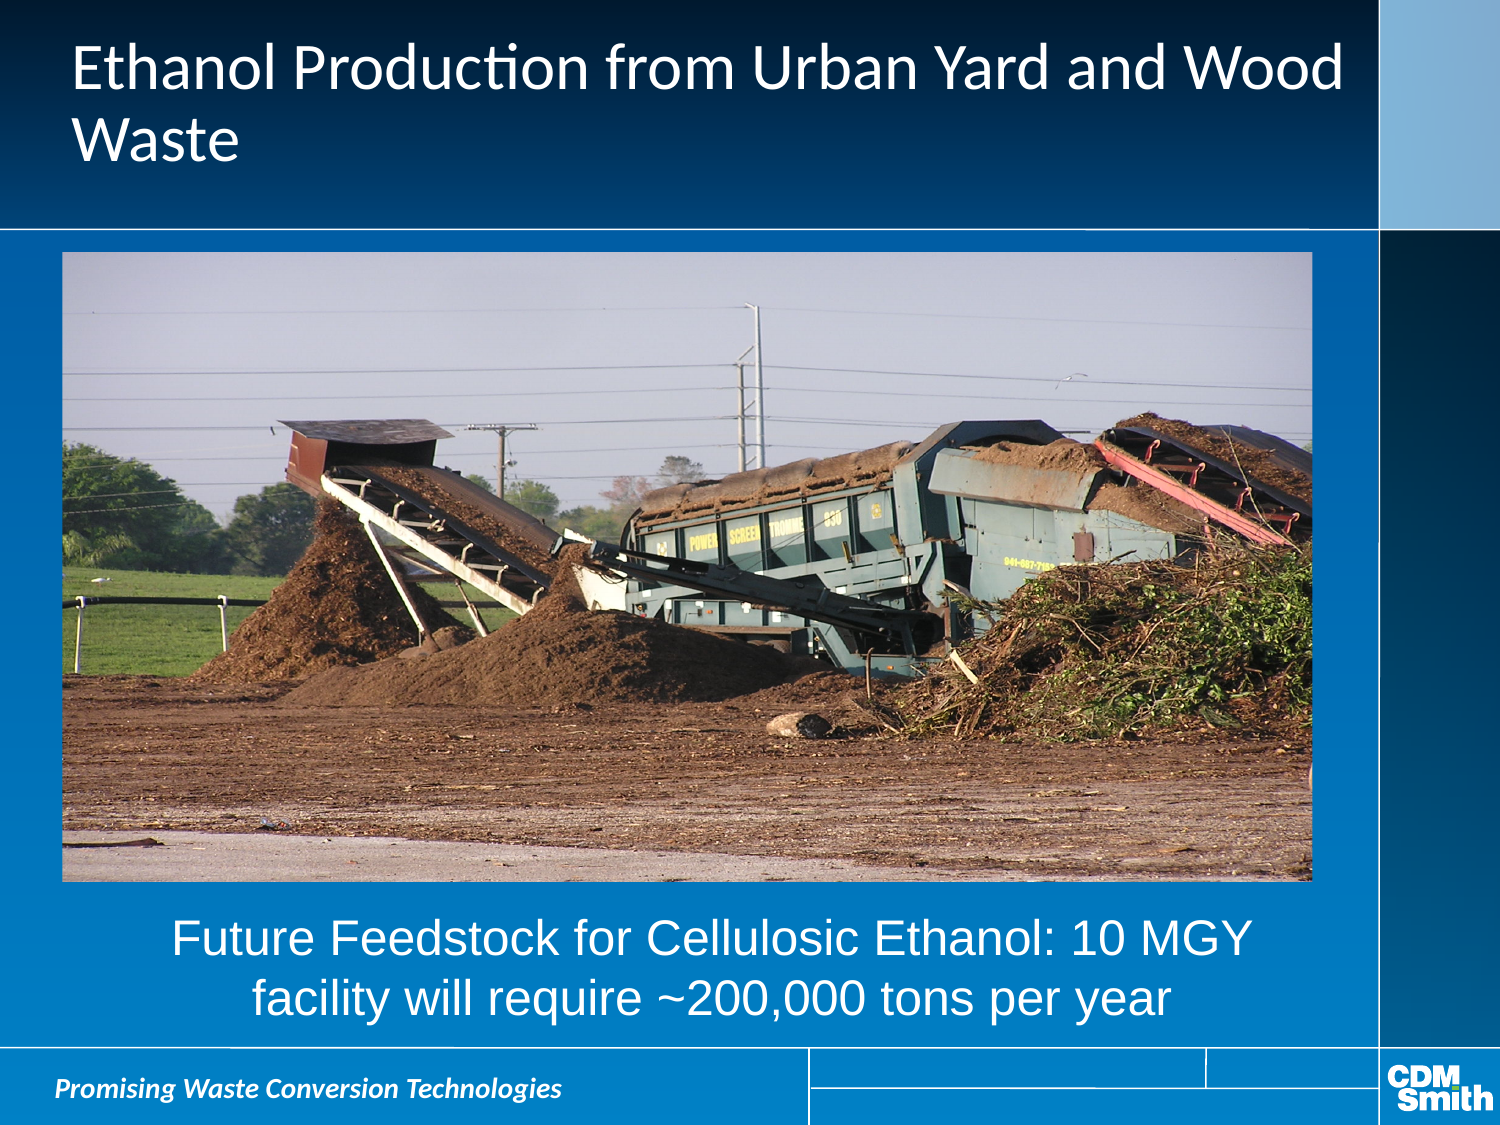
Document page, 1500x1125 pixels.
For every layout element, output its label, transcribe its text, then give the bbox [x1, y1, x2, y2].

text_box Ethanol Production from Urban Yard and Wood Waste [56, 15, 1370, 166]
picture [62, 193, 1313, 883]
text_box Promising Waste Conversion Technologies [39, 1050, 808, 1124]
text_box Future Feedstock for Cellulosic Ethanol: 10 MGY facility will require ~200,000 tons per year [112, 897, 1313, 1118]
